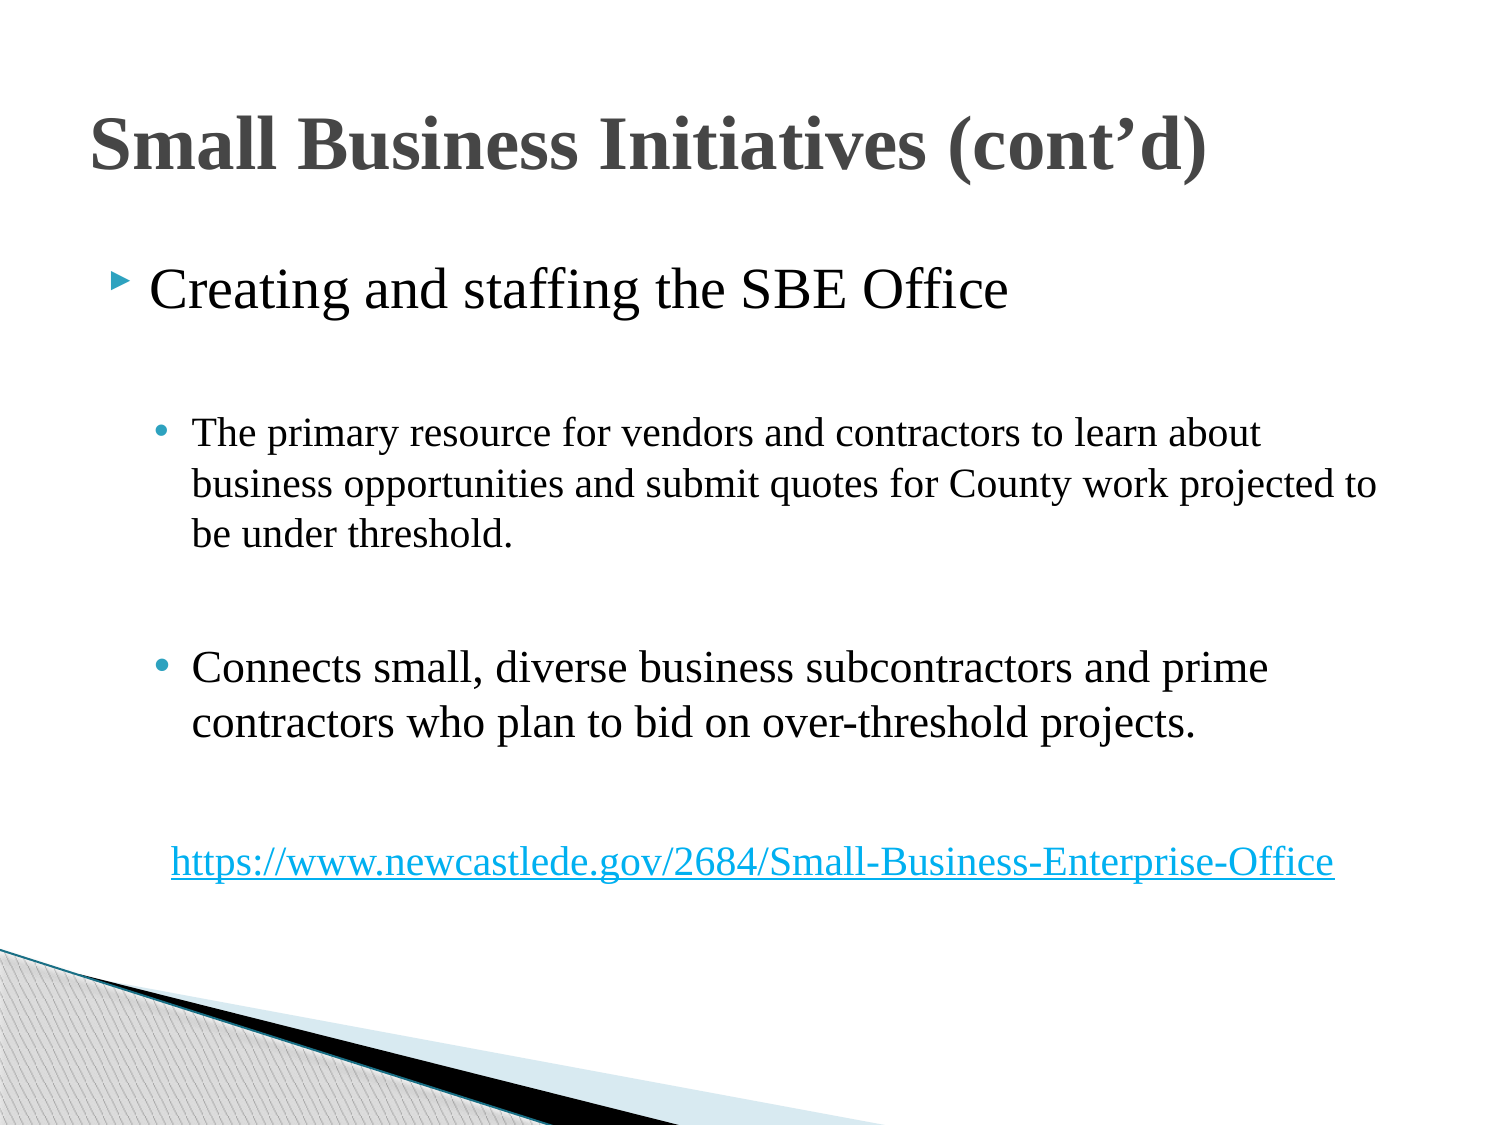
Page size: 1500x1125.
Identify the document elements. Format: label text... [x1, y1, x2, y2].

list Creating and staffing the SBE Office The primary resource for vendors and contractors to learn about business opportunities and submit quotes for County work projected to be under threshold. Connects small, diverse business subcontractors and prime contractors who plan to bid on over-threshold projects. https://www.newcastlede.gov/2684/Small-Business-Enterprise-Office [75, 243, 1425, 1080]
title Small Business Initiatives (cont’d) [75, 45, 1425, 233]
